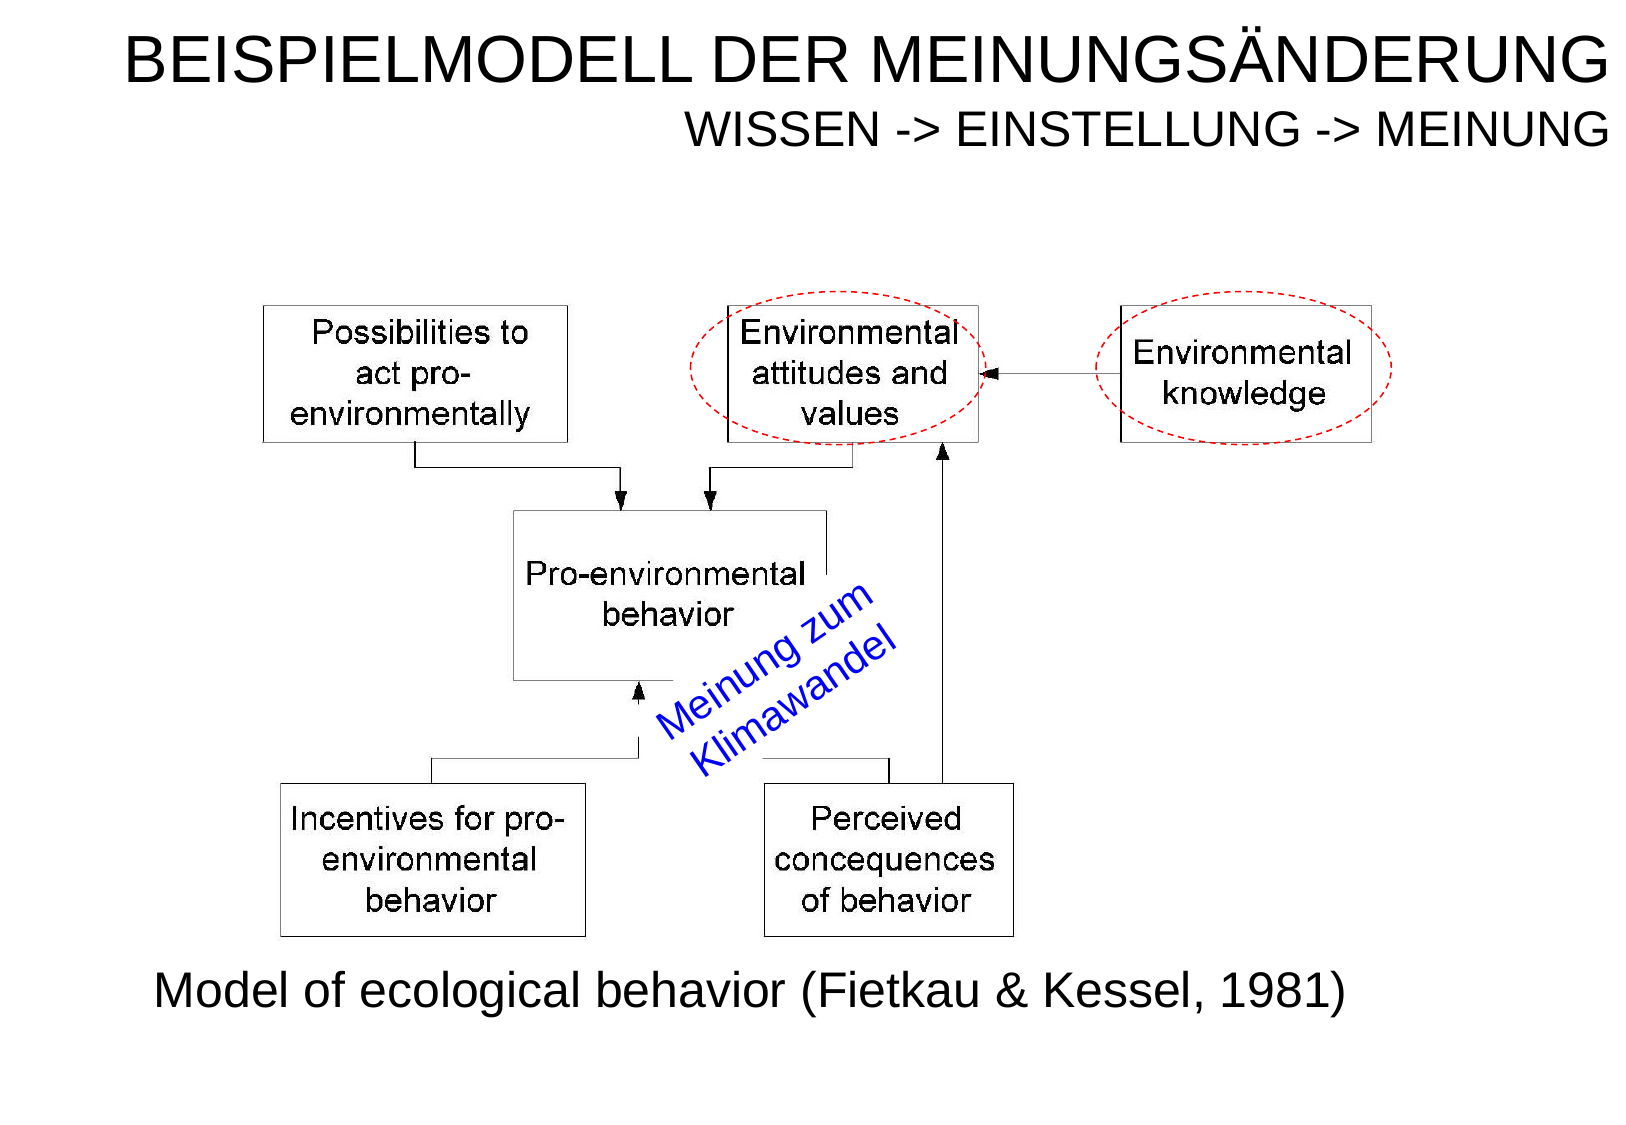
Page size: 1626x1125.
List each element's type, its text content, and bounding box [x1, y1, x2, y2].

text_box Beispielmodell der Meinungsänderung Wissen -> Einstellung -> Meinung [2, 0, 1625, 173]
text_box Model of ecological behavior (Fietkau & Kessel, 1981) [139, 949, 1368, 1025]
picture [174, 266, 1416, 1016]
